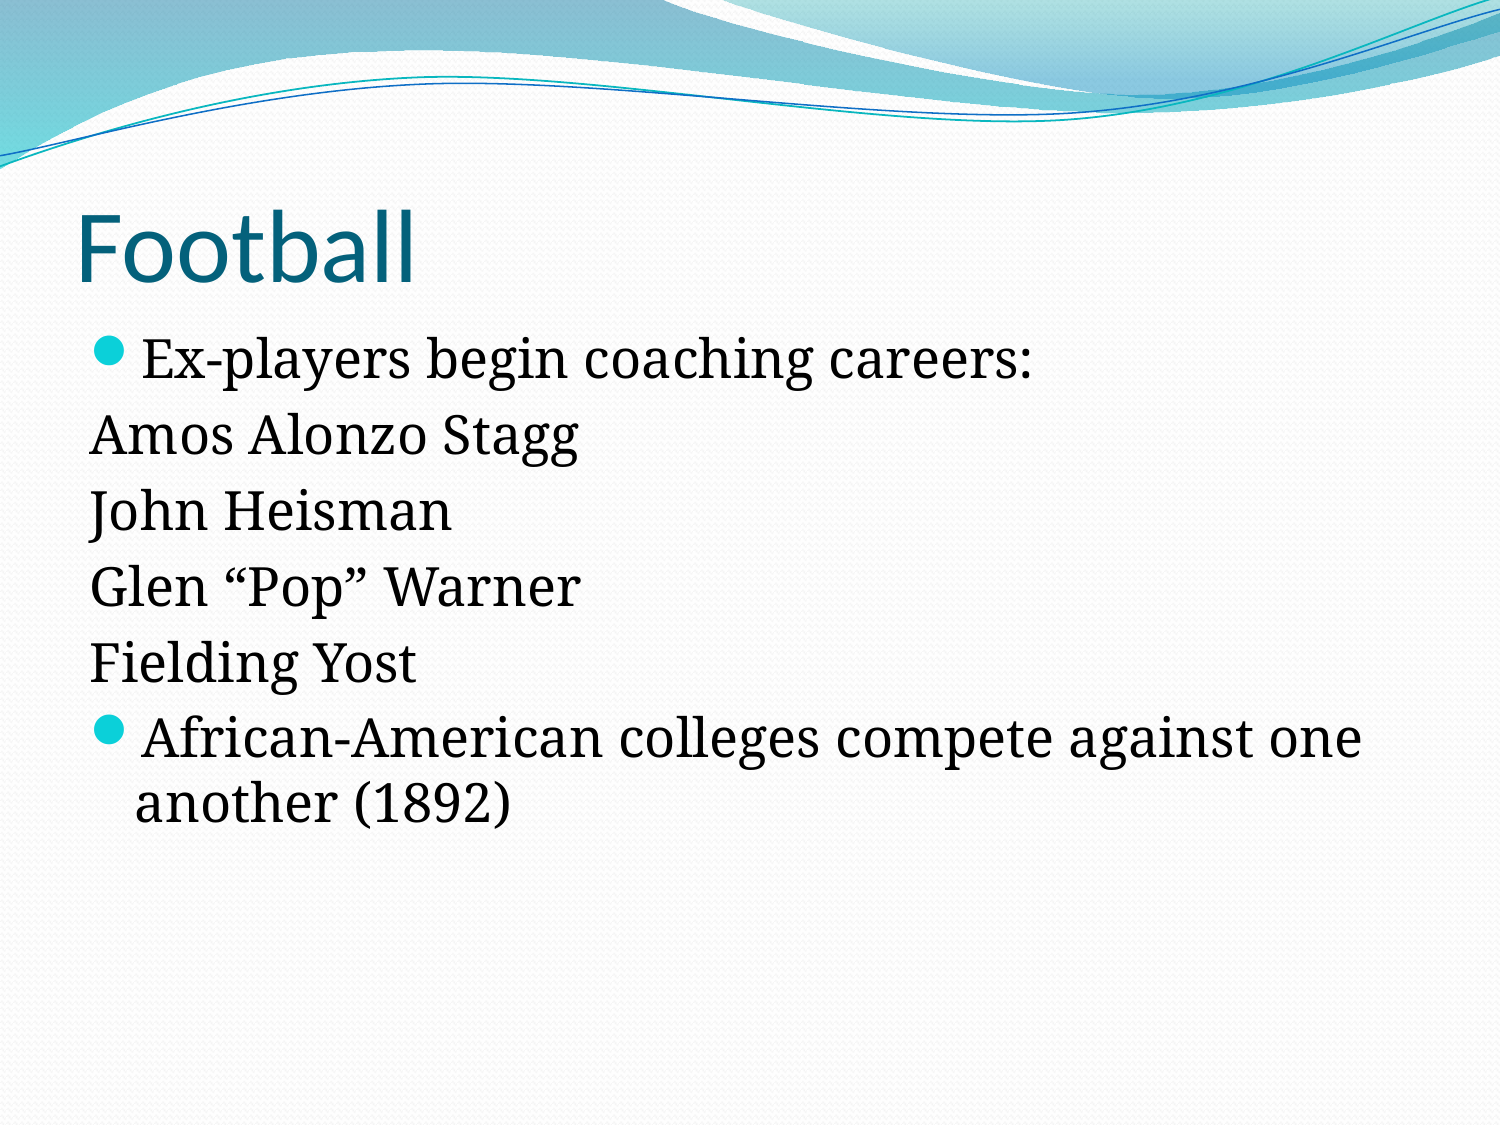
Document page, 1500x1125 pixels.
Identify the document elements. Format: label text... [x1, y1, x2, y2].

list Ex-players begin coaching careers: Amos Alonzo Stagg John Heisman Glen “Pop” Warner Fielding Yost African-American colleges compete against one another (1892) [75, 317, 1425, 1038]
title Football [75, 115, 1425, 303]
